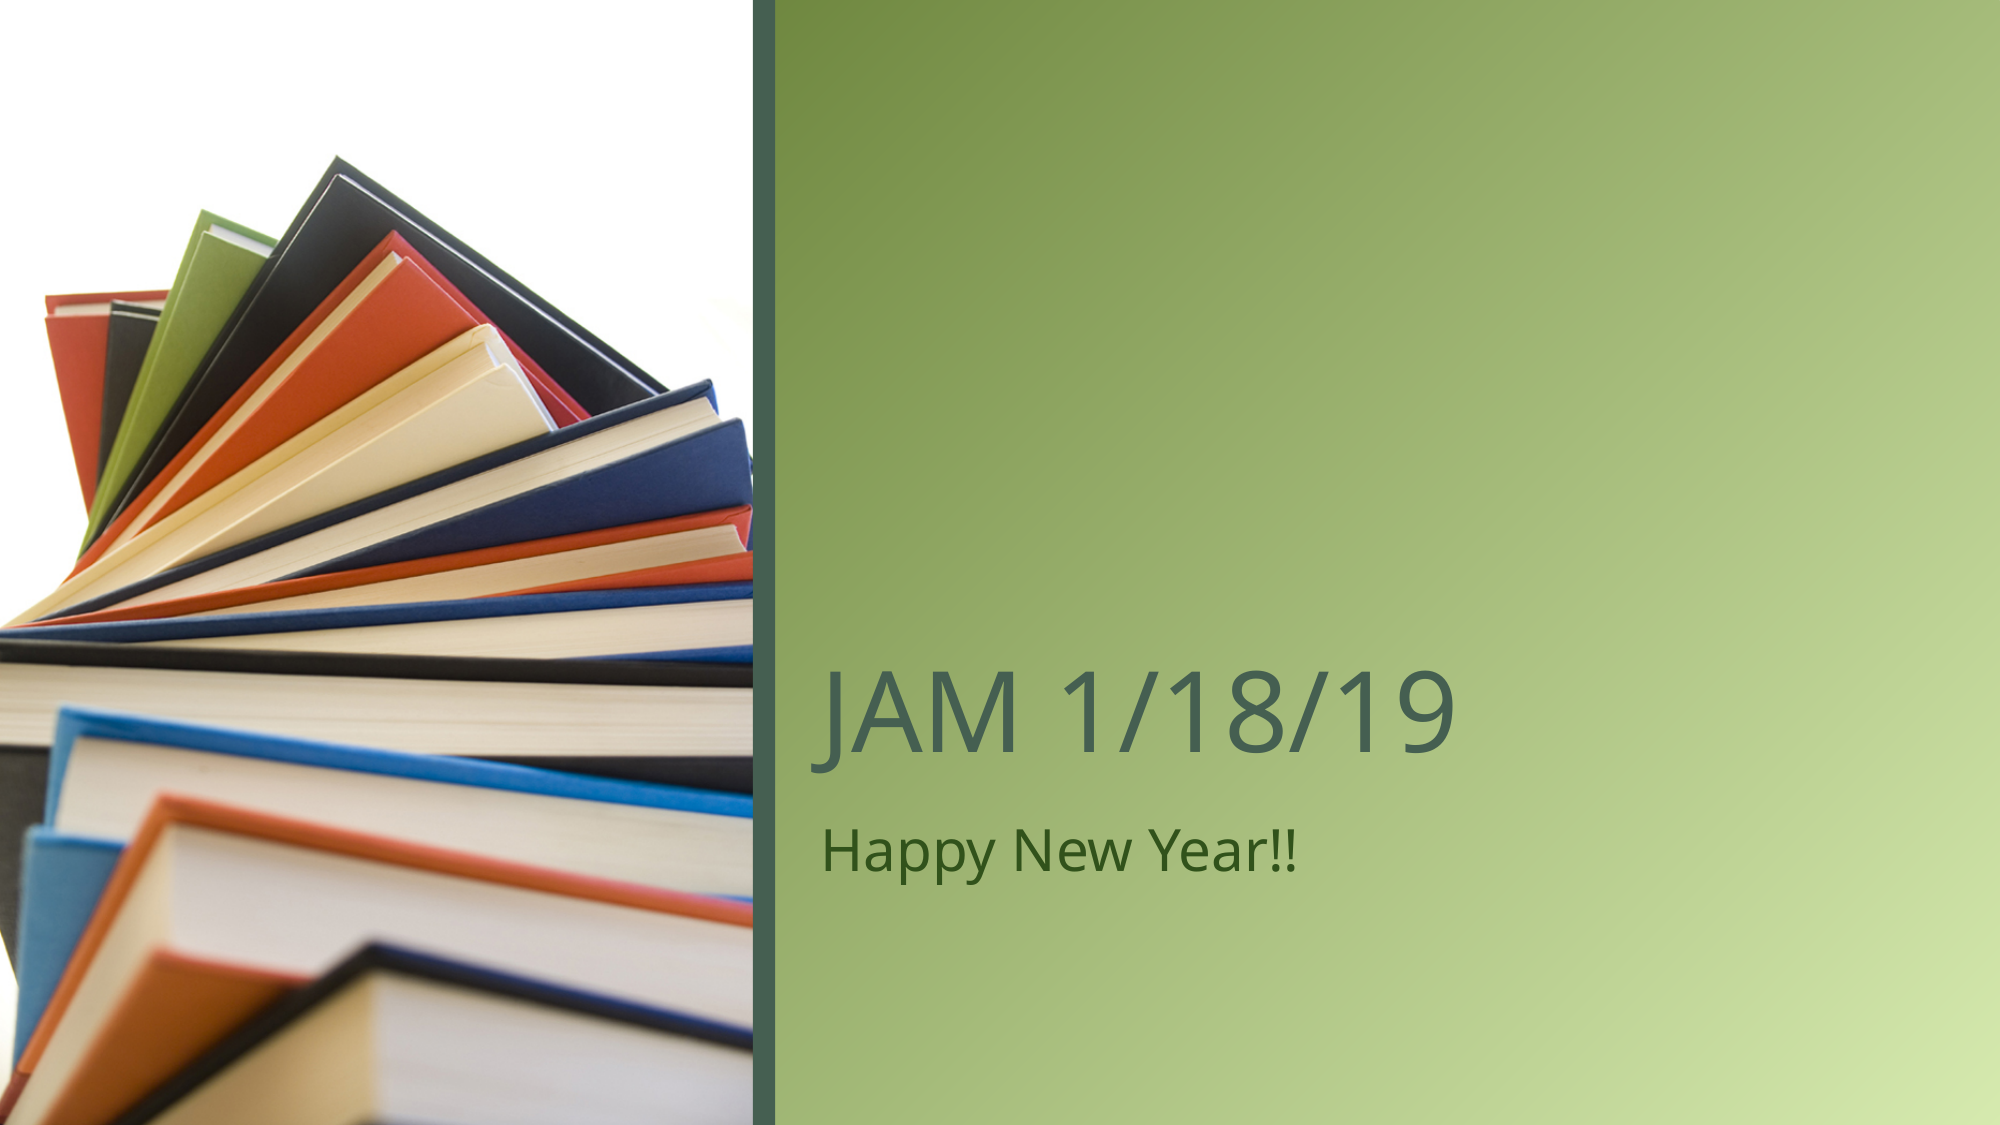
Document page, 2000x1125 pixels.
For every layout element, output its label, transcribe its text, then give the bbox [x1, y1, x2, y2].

subtitle Happy New Year!! [800, 808, 1951, 1013]
picture [0, 0, 752, 1125]
title JAM 1/18/19 [800, 245, 1951, 787]
